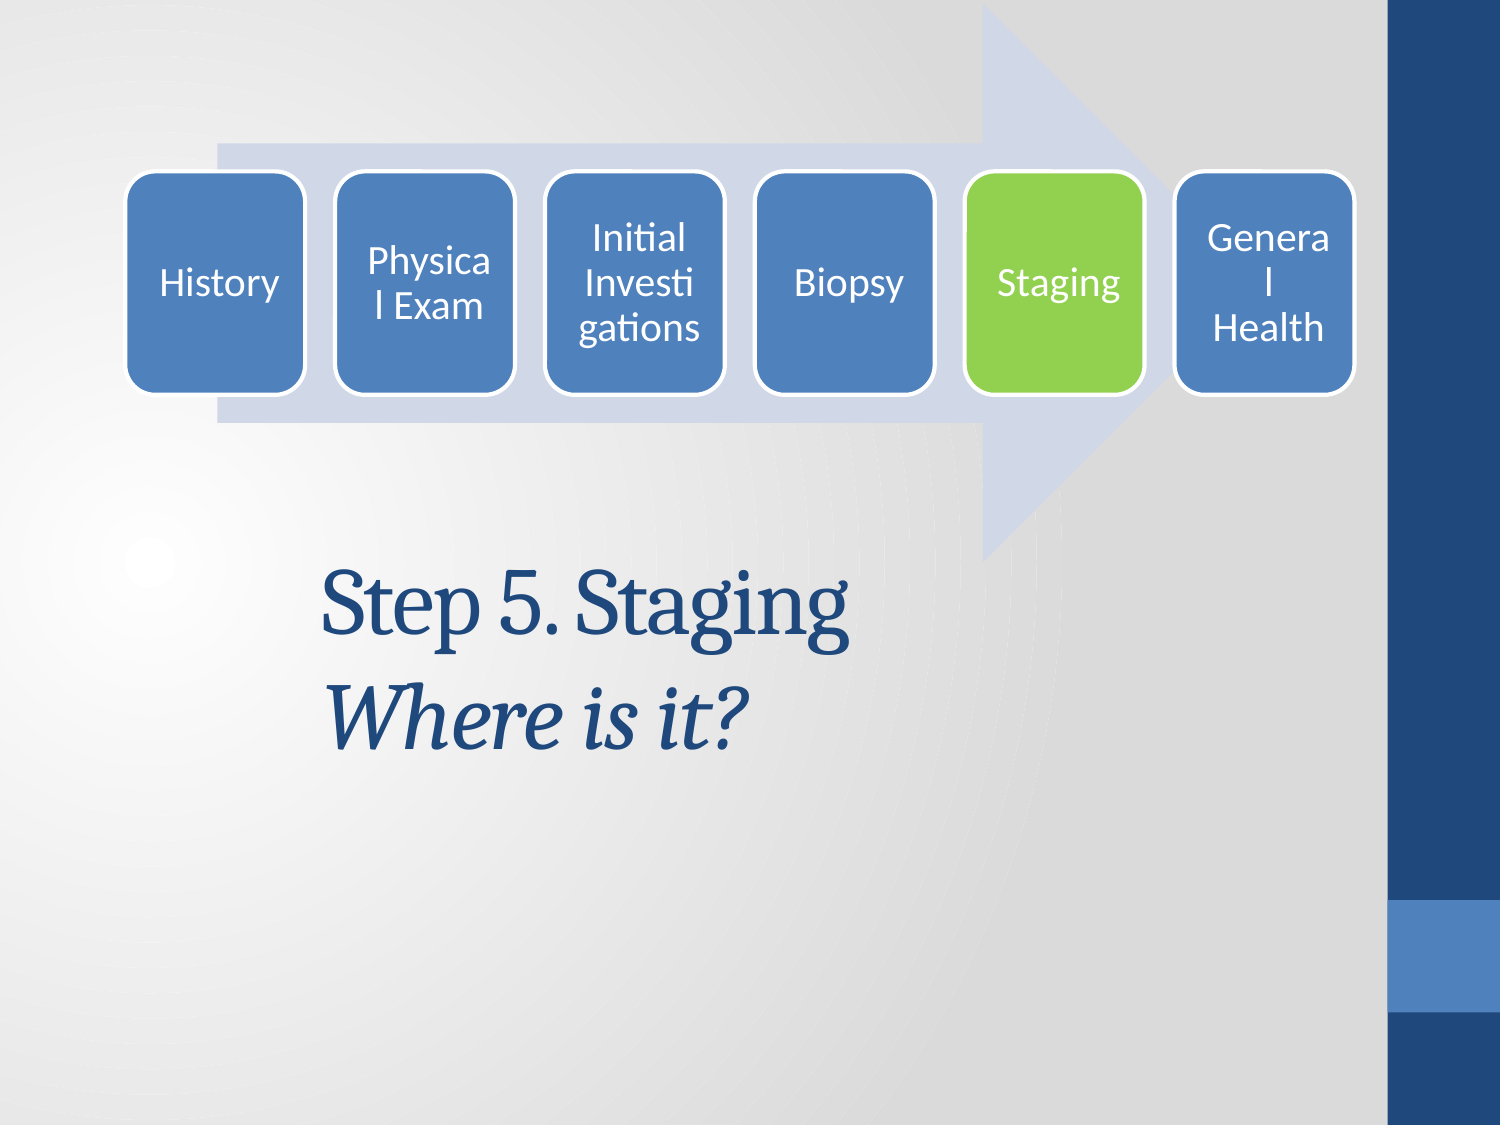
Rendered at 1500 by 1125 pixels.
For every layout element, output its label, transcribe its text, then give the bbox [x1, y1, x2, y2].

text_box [124, 3, 1355, 563]
title Step 5. Staging Where is it? [307, 534, 1500, 773]
